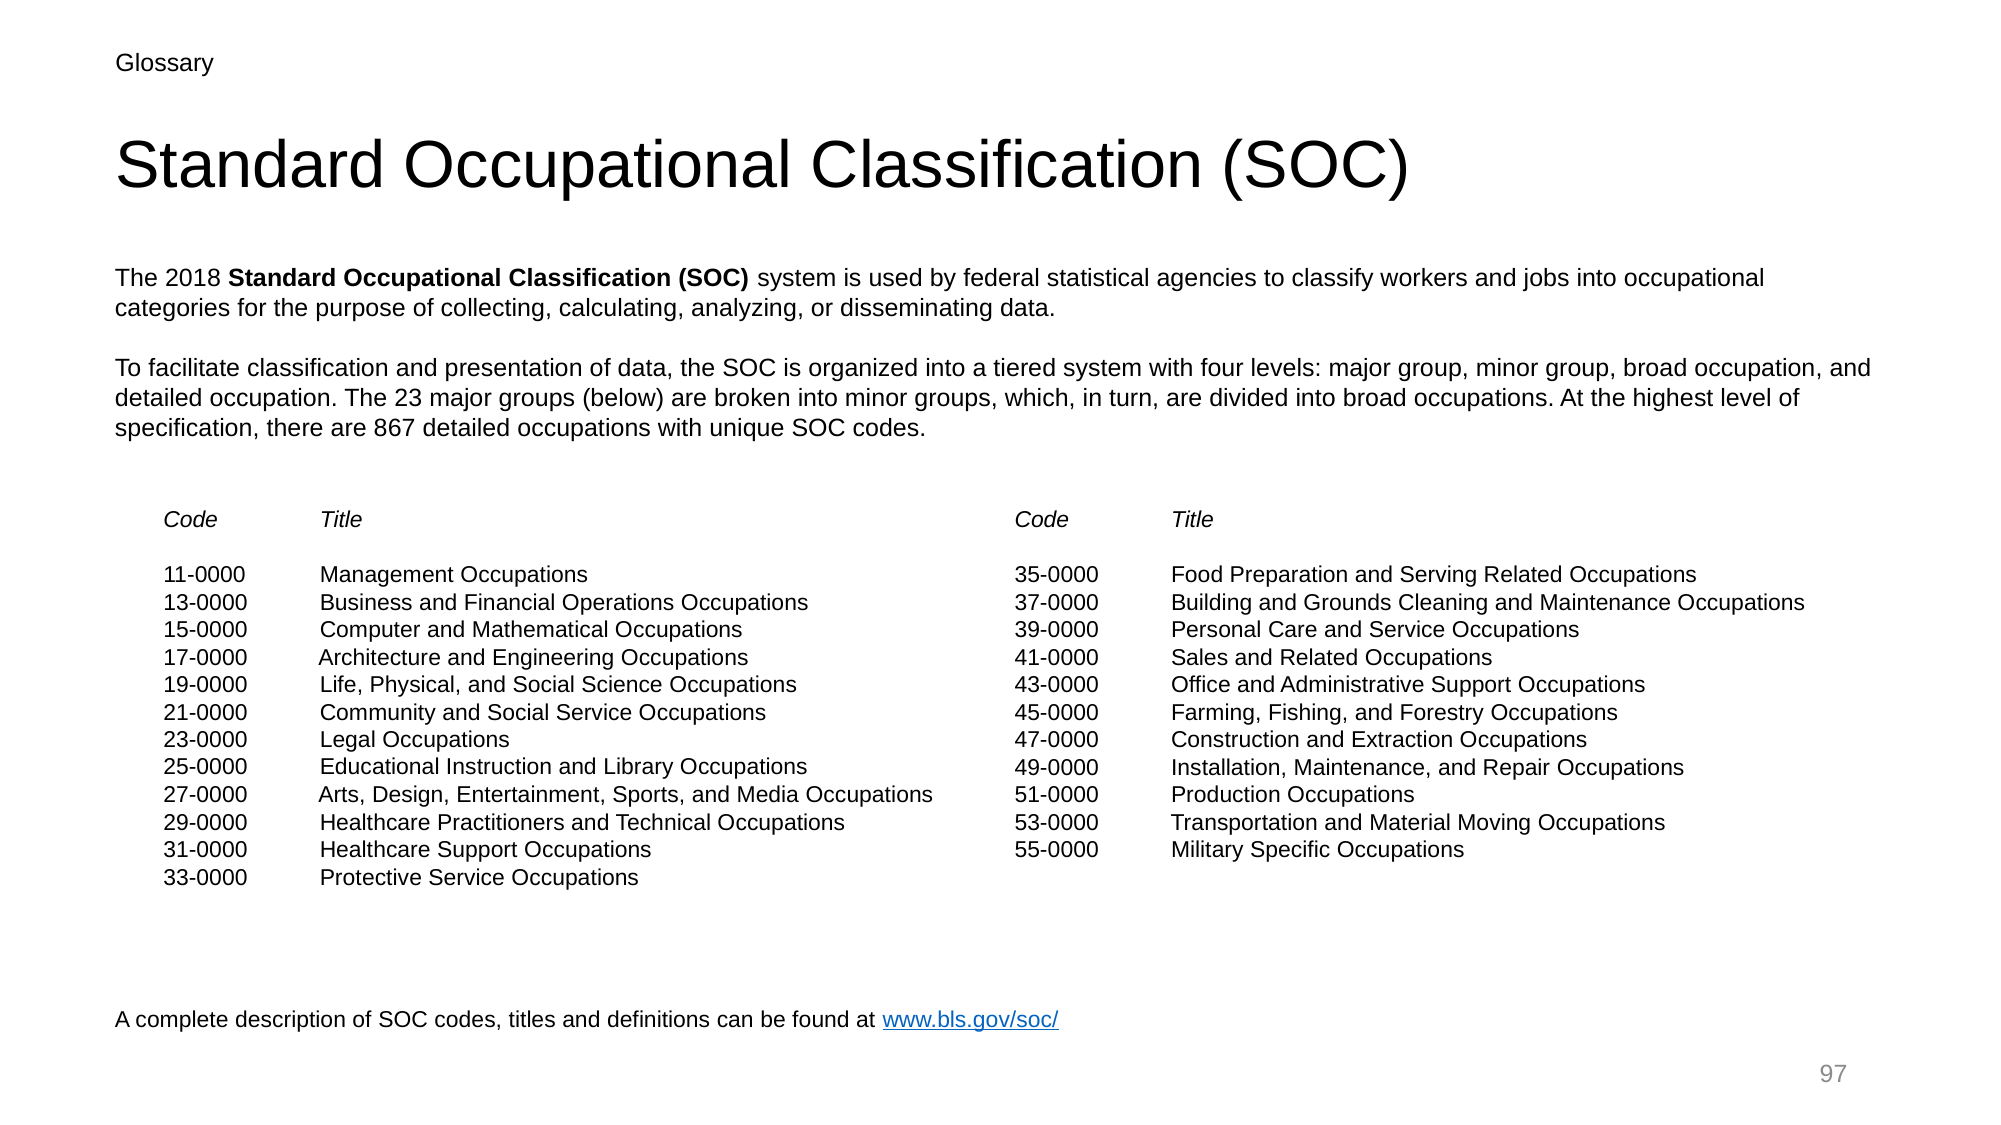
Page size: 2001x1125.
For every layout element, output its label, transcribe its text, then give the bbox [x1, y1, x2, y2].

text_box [100, 254, 1900, 450]
slide_number 97 [1412, 1042, 1863, 1103]
title Standard Occupational Classification (SOC) [100, 99, 1900, 233]
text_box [148, 497, 1852, 902]
text_box Glossary [100, 39, 230, 85]
text_box A complete description of SOC codes, titles and definitions can be found at www.bls.gov/soc/ [100, 997, 1900, 1040]
